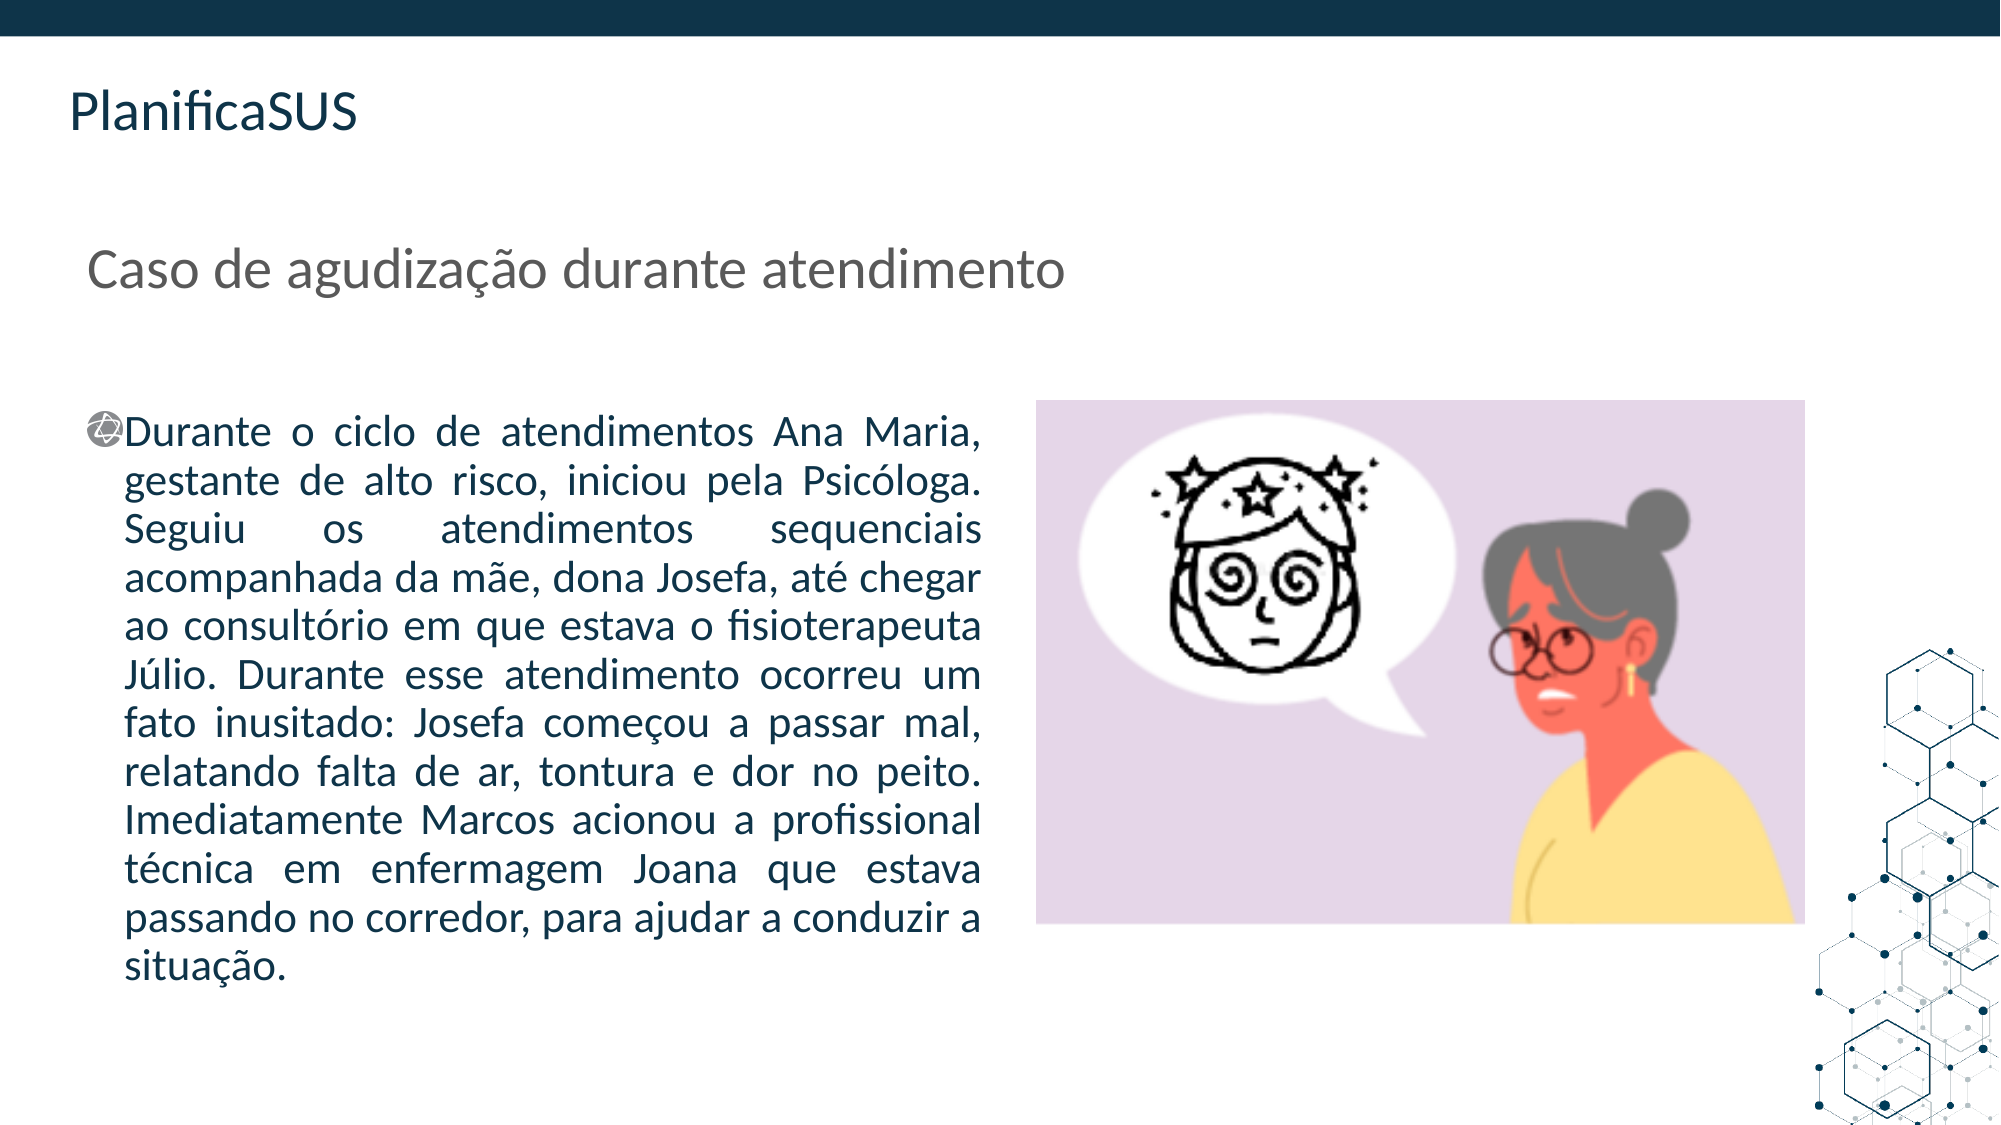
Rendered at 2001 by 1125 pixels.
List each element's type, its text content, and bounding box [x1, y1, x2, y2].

picture [1036, 400, 1999, 1125]
picture [87, 411, 123, 447]
list Durante o ciclo de atendimentos Ana Maria, gestante de alto risco, iniciou pela Psicóloga. Seguiu os atendimentos sequenciais acompanhada da mãe, dona Josefa, até chegar ao consultório em que estava o fisioterapeuta Júlio. Durante esse atendimento ocorreu um fato inusitado: Josefa começou a passar mal, relatando falta de ar, tontura e dor no peito. Imediatamente Marcos acionou a profissional técnica em enfermagem Joana que estava passando no corredor, para ajudar a conduzir a situação. [72, 400, 998, 999]
title Caso de agudização durante atendimento [72, 160, 1722, 379]
